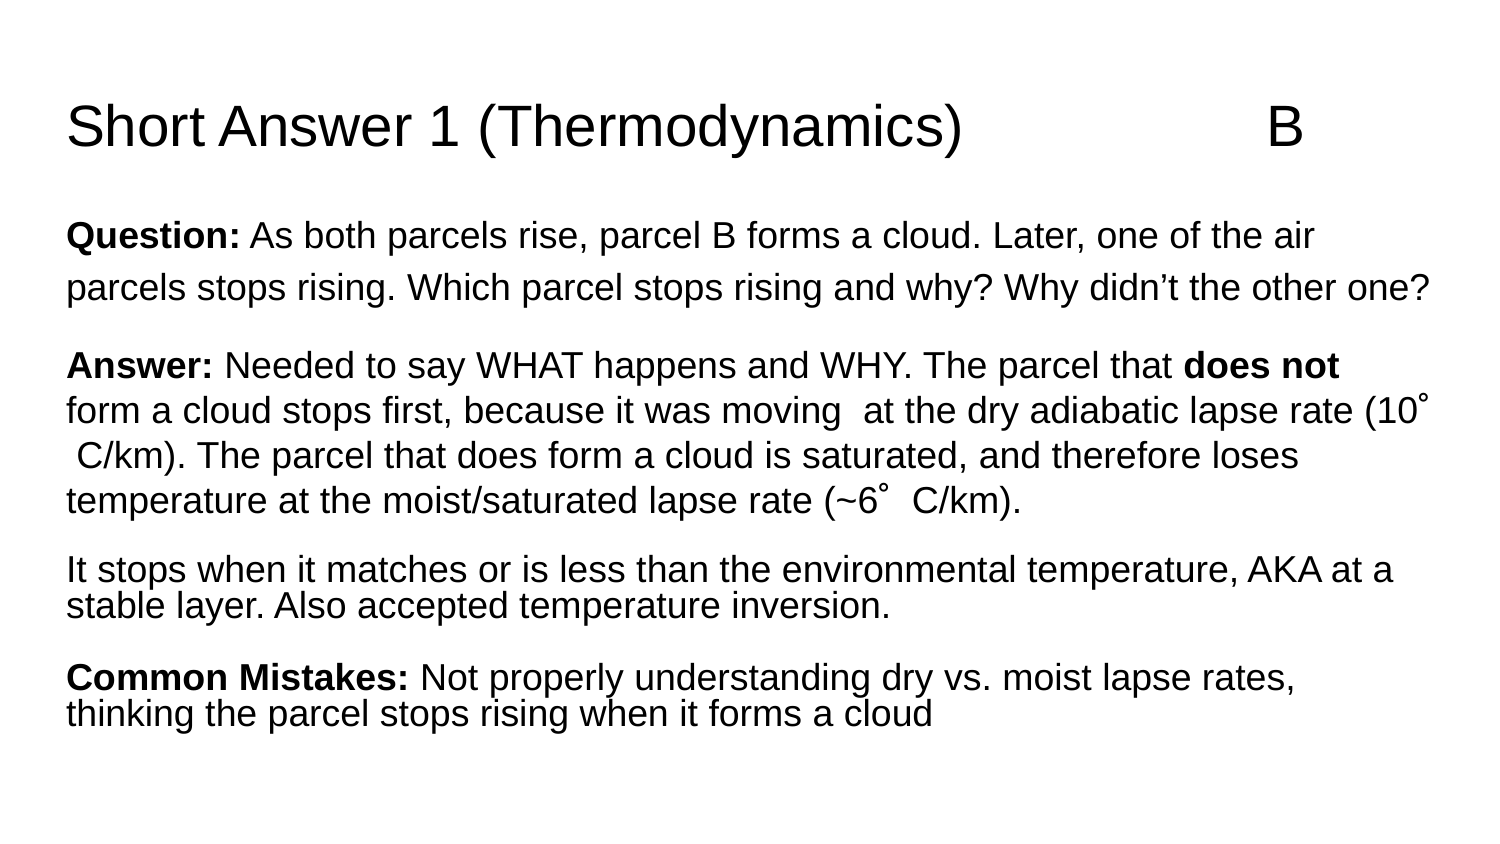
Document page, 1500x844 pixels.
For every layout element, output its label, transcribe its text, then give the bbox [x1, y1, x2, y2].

list Question: As both parcels rise, parcel B forms a cloud. Later, one of the air parcels stops rising. Which parcel stops rising and why? Why didn’t the other one? Answer: Needed to say WHAT happens and WHY. The parcel that does not form a cloud stops first, because it was moving at the dry adiabatic lapse rate (10˚ C/km). The parcel that does form a cloud is saturated, and therefore loses temperature at the moist/saturated lapse rate (~6˚ C/km). It stops when it matches or is less than the environmental temperature, AKA at a stable layer. Also accepted temperature inversion. Common Mistakes: Not properly understanding dry vs. moist lapse rates, thinking the parcel stops rising when it forms a cloud [51, 189, 1449, 750]
title Short Answer 1 (Thermodynamics) B [51, 72, 1449, 167]
